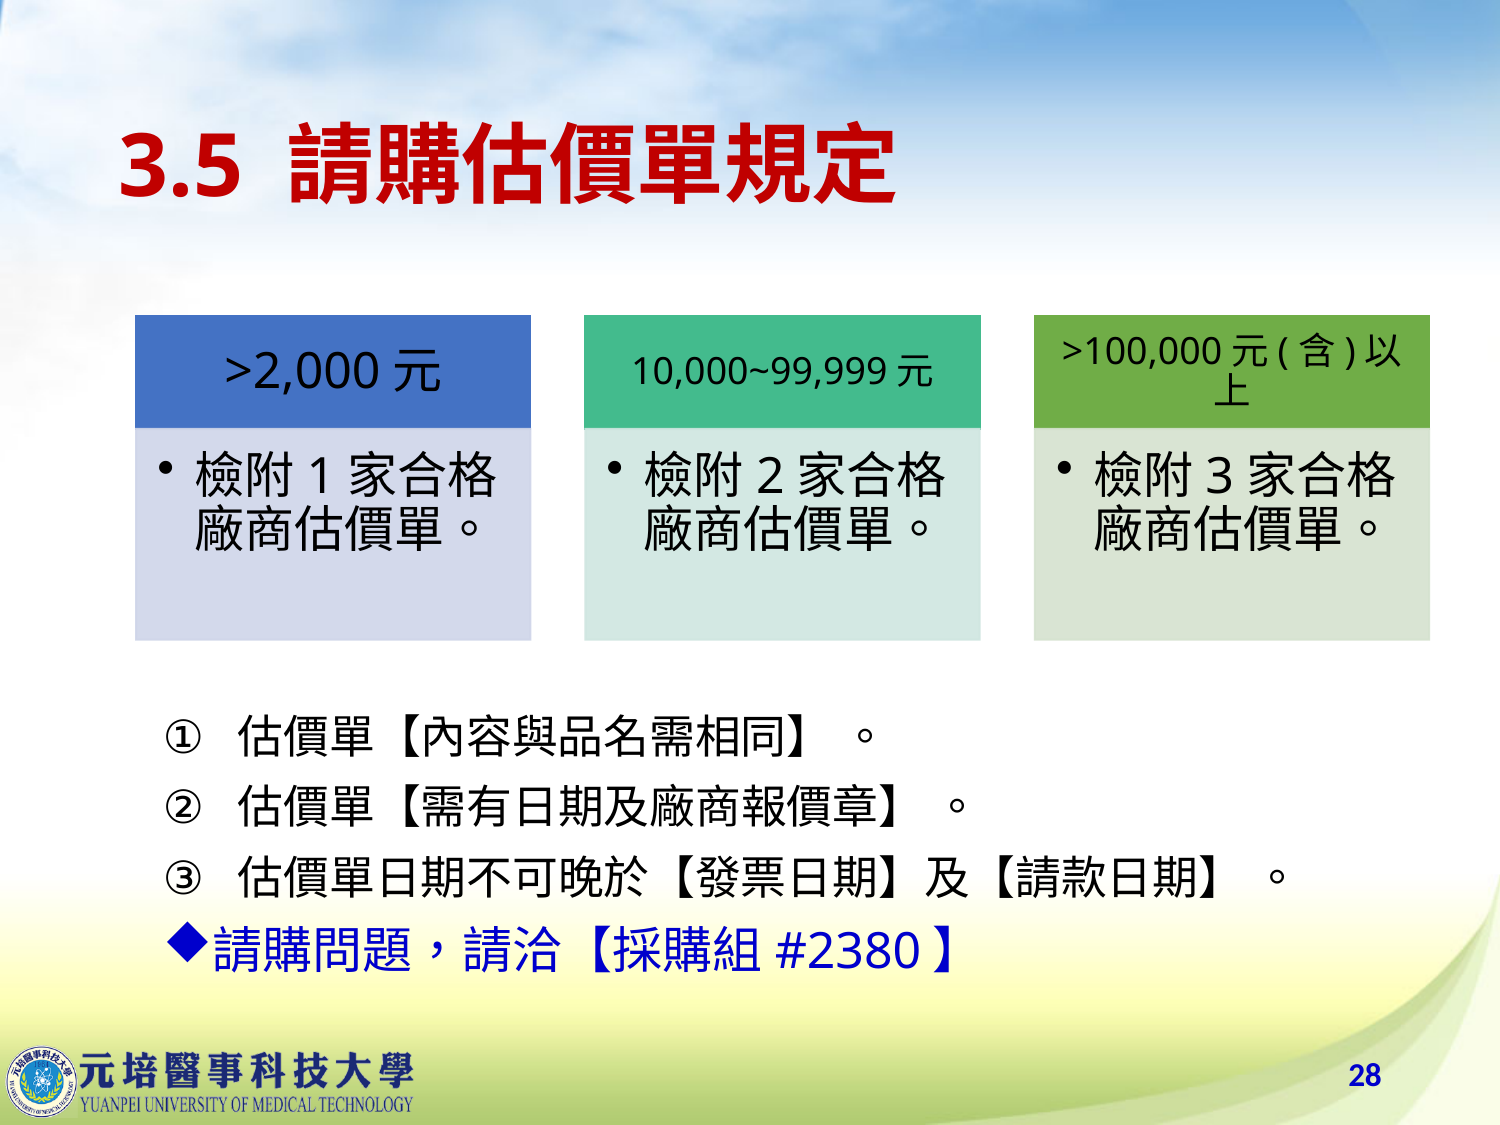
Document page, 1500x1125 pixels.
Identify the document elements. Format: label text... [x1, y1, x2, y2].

picture [0, 0, 1500, 1125]
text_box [135, 310, 1430, 646]
title 3.5 請購估價單規定 [103, 59, 1397, 278]
slide_number 28 [1059, 1042, 1397, 1103]
list 估價單【內容與品名需相同】 。 估價單【需有日期及廠商報價章】 。 估價單日期不可晚於【發票日期】及【請款日期】 。 請購問題，請洽【採購組#2380】 [147, 706, 1442, 976]
